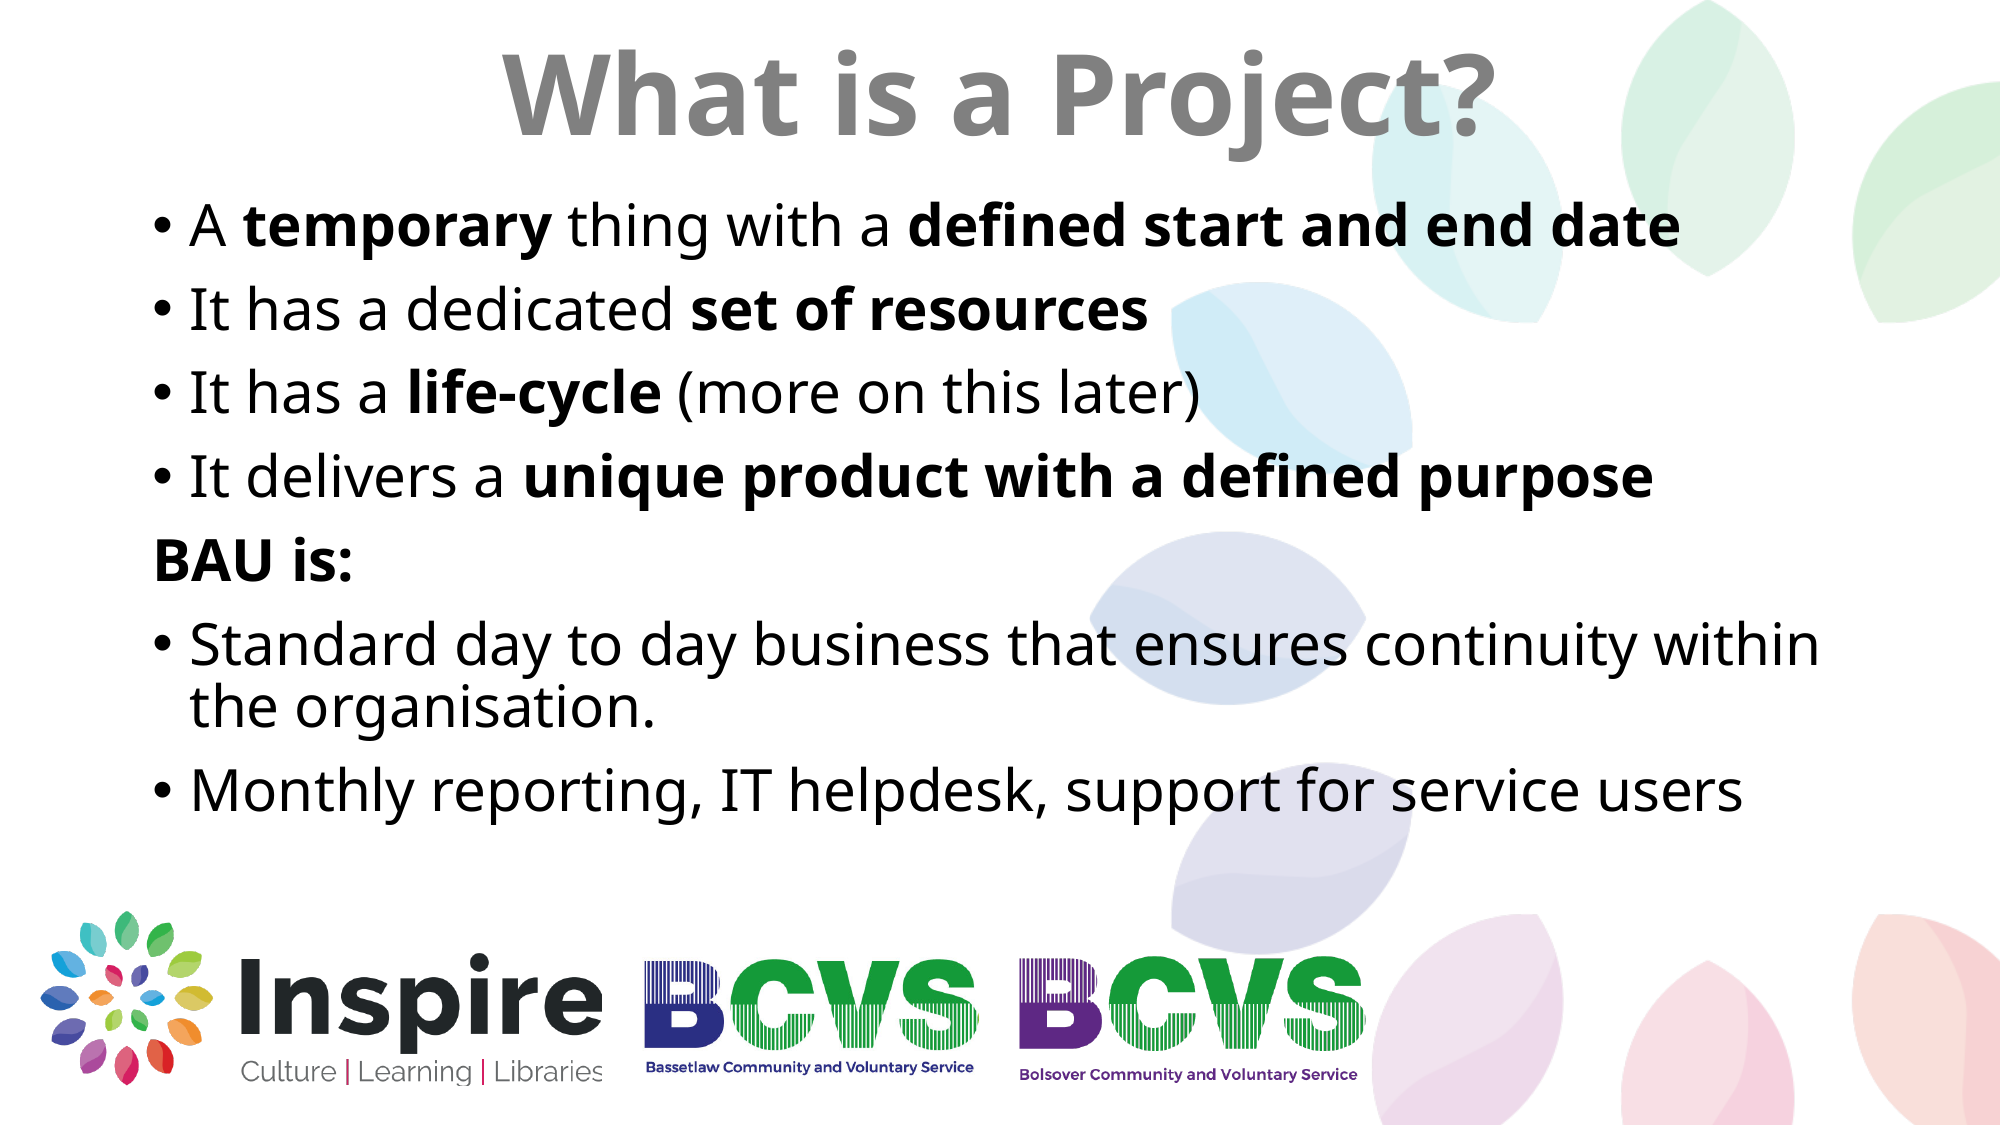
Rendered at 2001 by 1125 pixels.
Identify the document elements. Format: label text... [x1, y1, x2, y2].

title What is a Project? [137, 0, 1863, 188]
picture [1011, 952, 1376, 1088]
list A temporary thing with a defined start and end date It has a dedicated set of resources It has a life-cycle (more on this later) It delivers a unique product with a defined purpose BAU is: Standard day to day business that ensures continuity within the organisation. Monthly reporting, IT helpdesk, support for service users [137, 188, 1863, 903]
picture [637, 952, 989, 1082]
